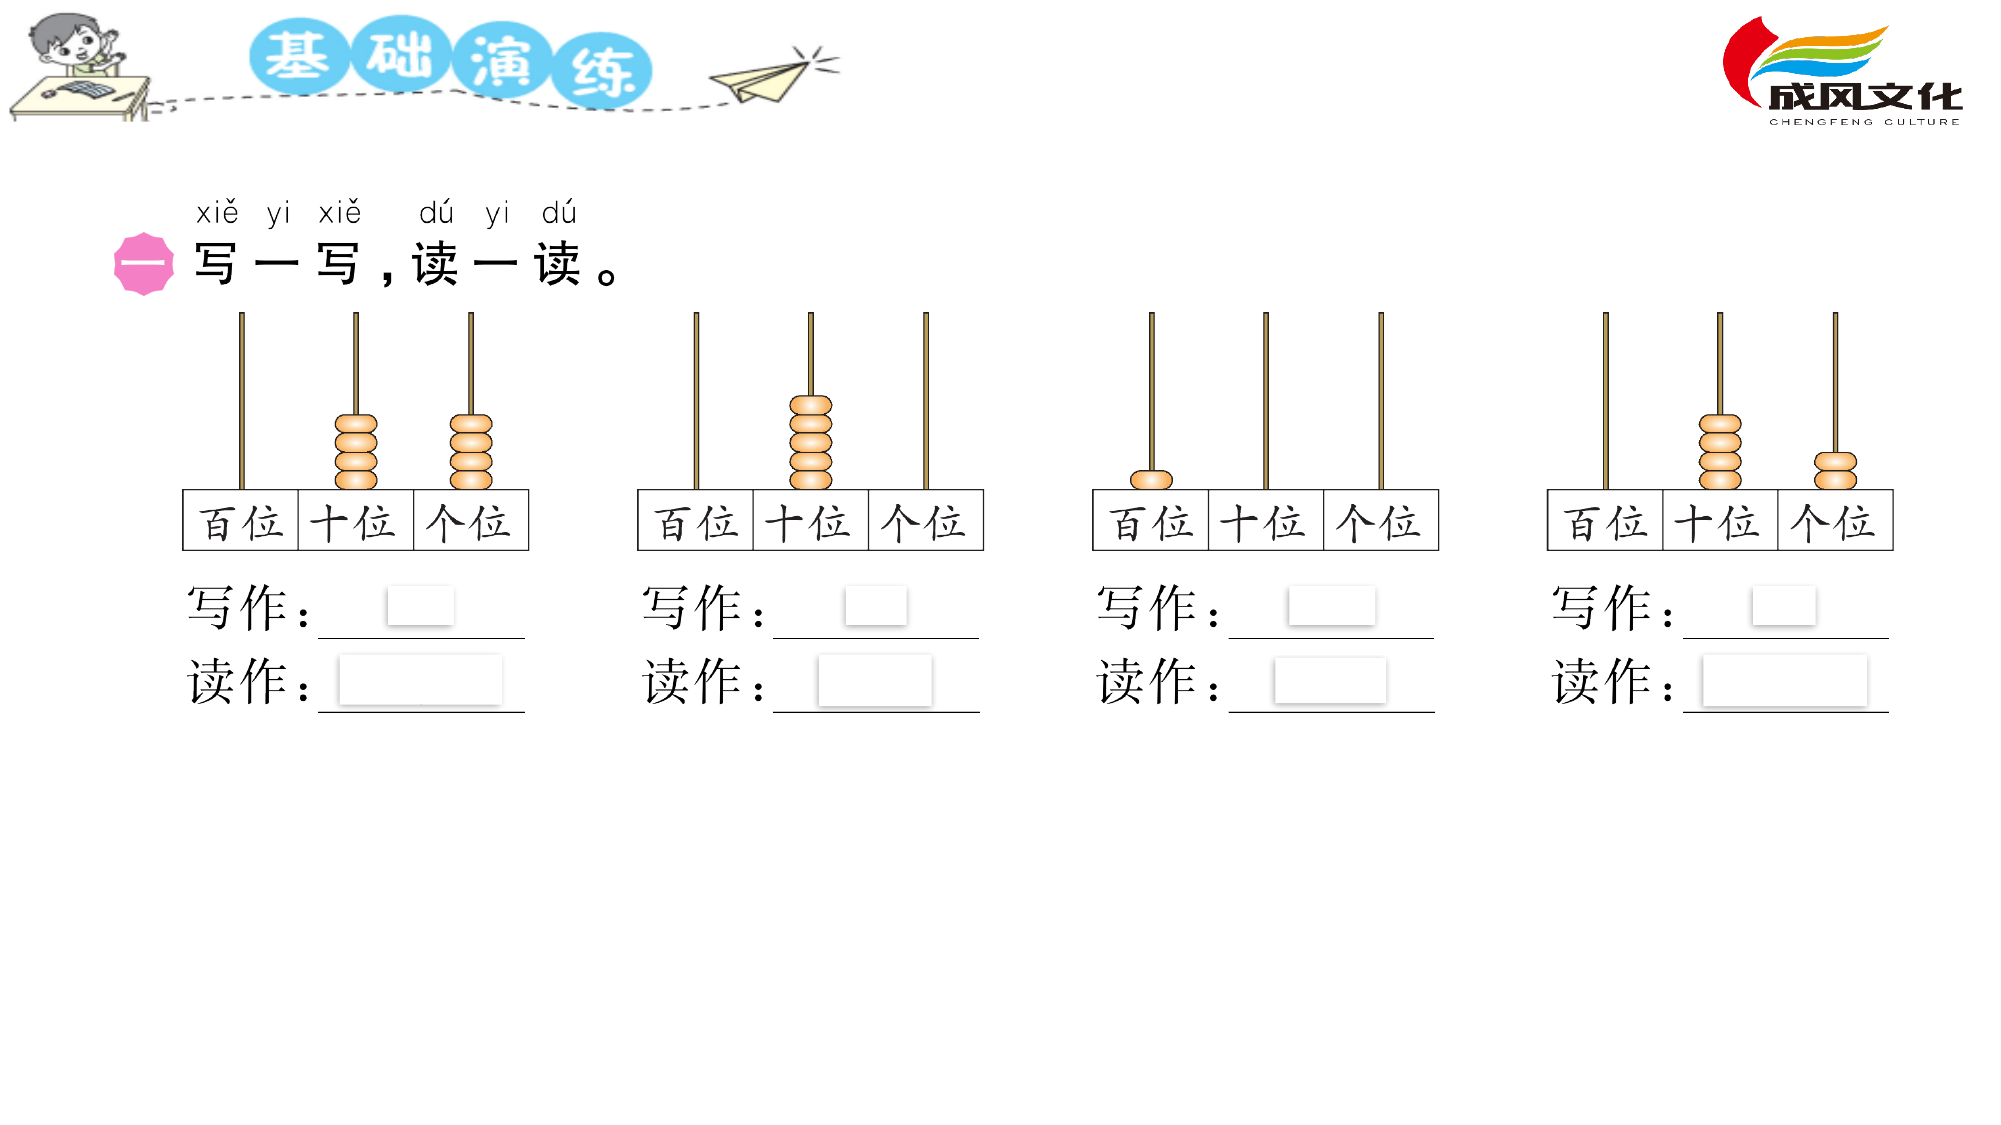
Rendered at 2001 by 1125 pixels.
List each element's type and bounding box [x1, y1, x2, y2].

picture [109, 184, 2000, 716]
picture [1708, 0, 1986, 136]
picture [2, 4, 855, 133]
